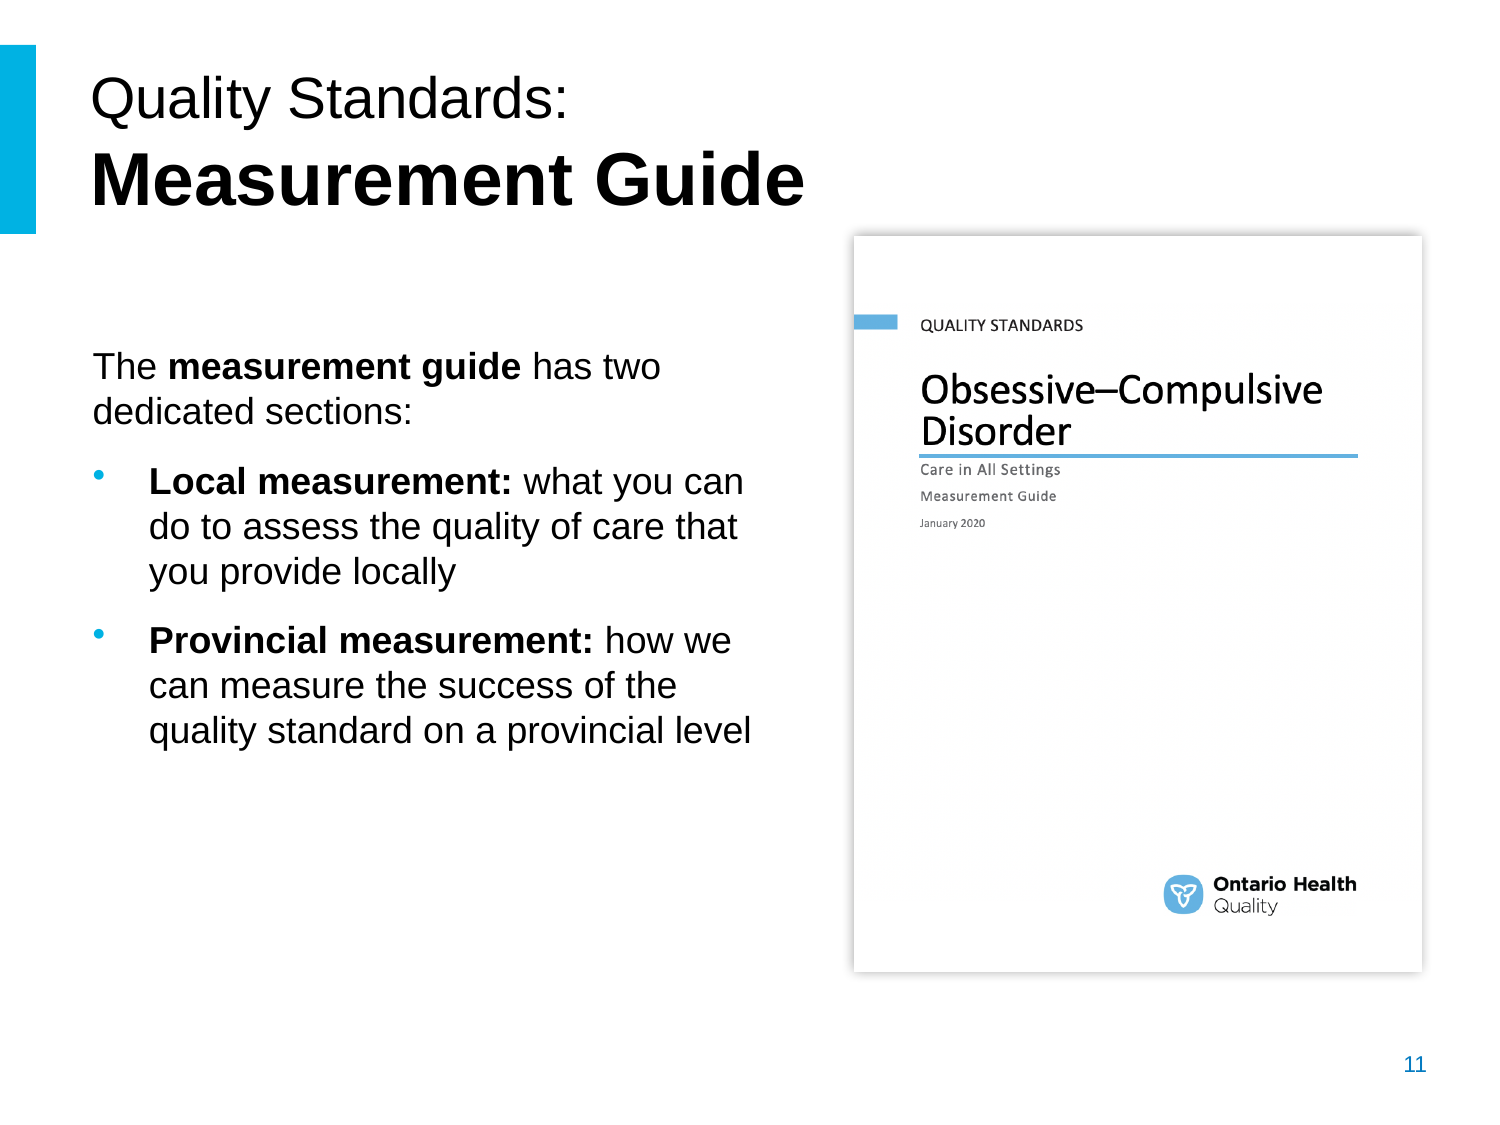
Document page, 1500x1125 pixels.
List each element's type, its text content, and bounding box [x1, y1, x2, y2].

title Quality Standards: Measurement Guide [75, 45, 1428, 237]
list The measurement guide has two dedicated sections: Local measurement: what you can do to assess the quality of care that you provide locally Provincial measurement: how we can measure the success of the quality standard on a provincial level [75, 334, 804, 847]
picture [854, 236, 1422, 973]
